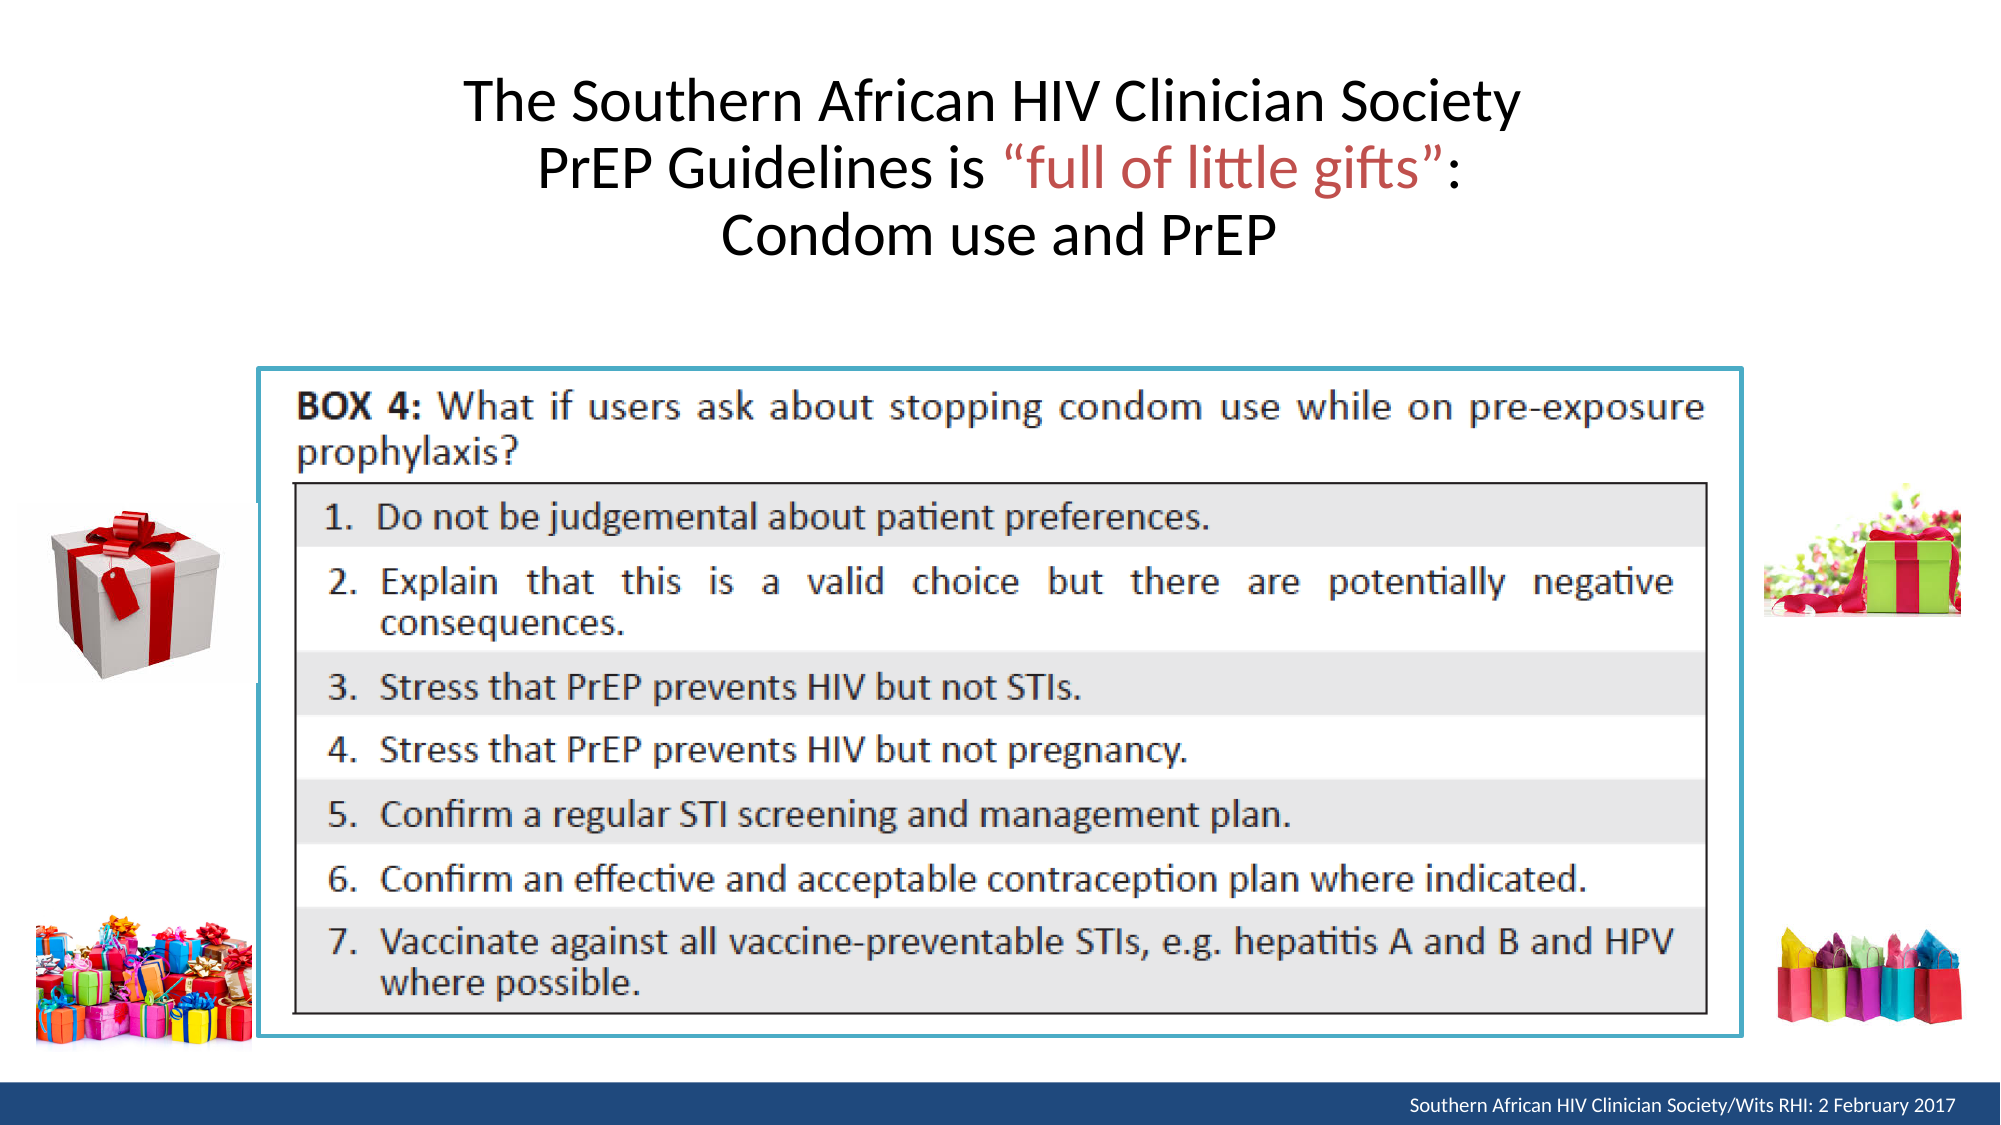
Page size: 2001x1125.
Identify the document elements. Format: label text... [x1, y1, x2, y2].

picture [260, 370, 1740, 1034]
picture [1764, 900, 1973, 1034]
picture [36, 908, 252, 1052]
picture [1764, 483, 1961, 617]
title The Southern African HIV Clinician Society PrEP Guidelines is “full of little gifts”: Condom use and PrEP [137, 59, 1863, 278]
picture [17, 503, 258, 683]
